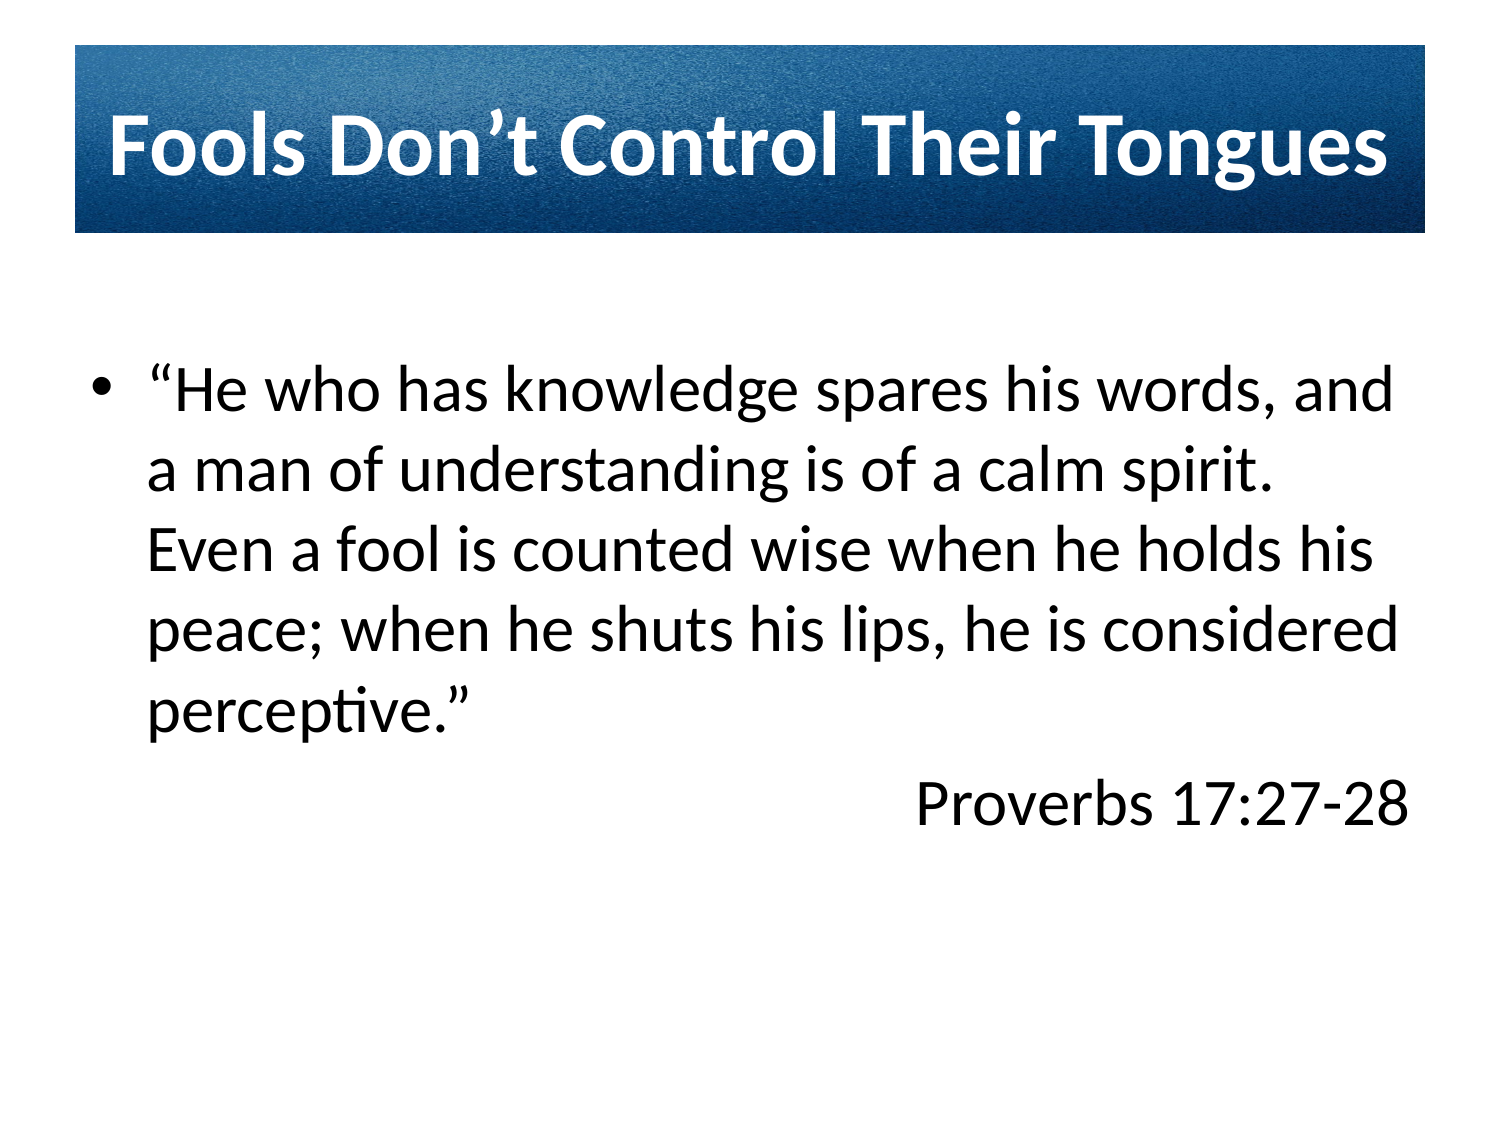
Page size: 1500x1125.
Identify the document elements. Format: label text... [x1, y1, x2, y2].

title Fools Don’t Control Their Tongues [75, 45, 1425, 233]
list “He who has knowledge spares his words, and a man of understanding is of a calm spirit. Even a fool is counted wise when he holds his peace; when he shuts his lips, he is considered perceptive.” Proverbs 17:27-28 [75, 337, 1425, 1005]
